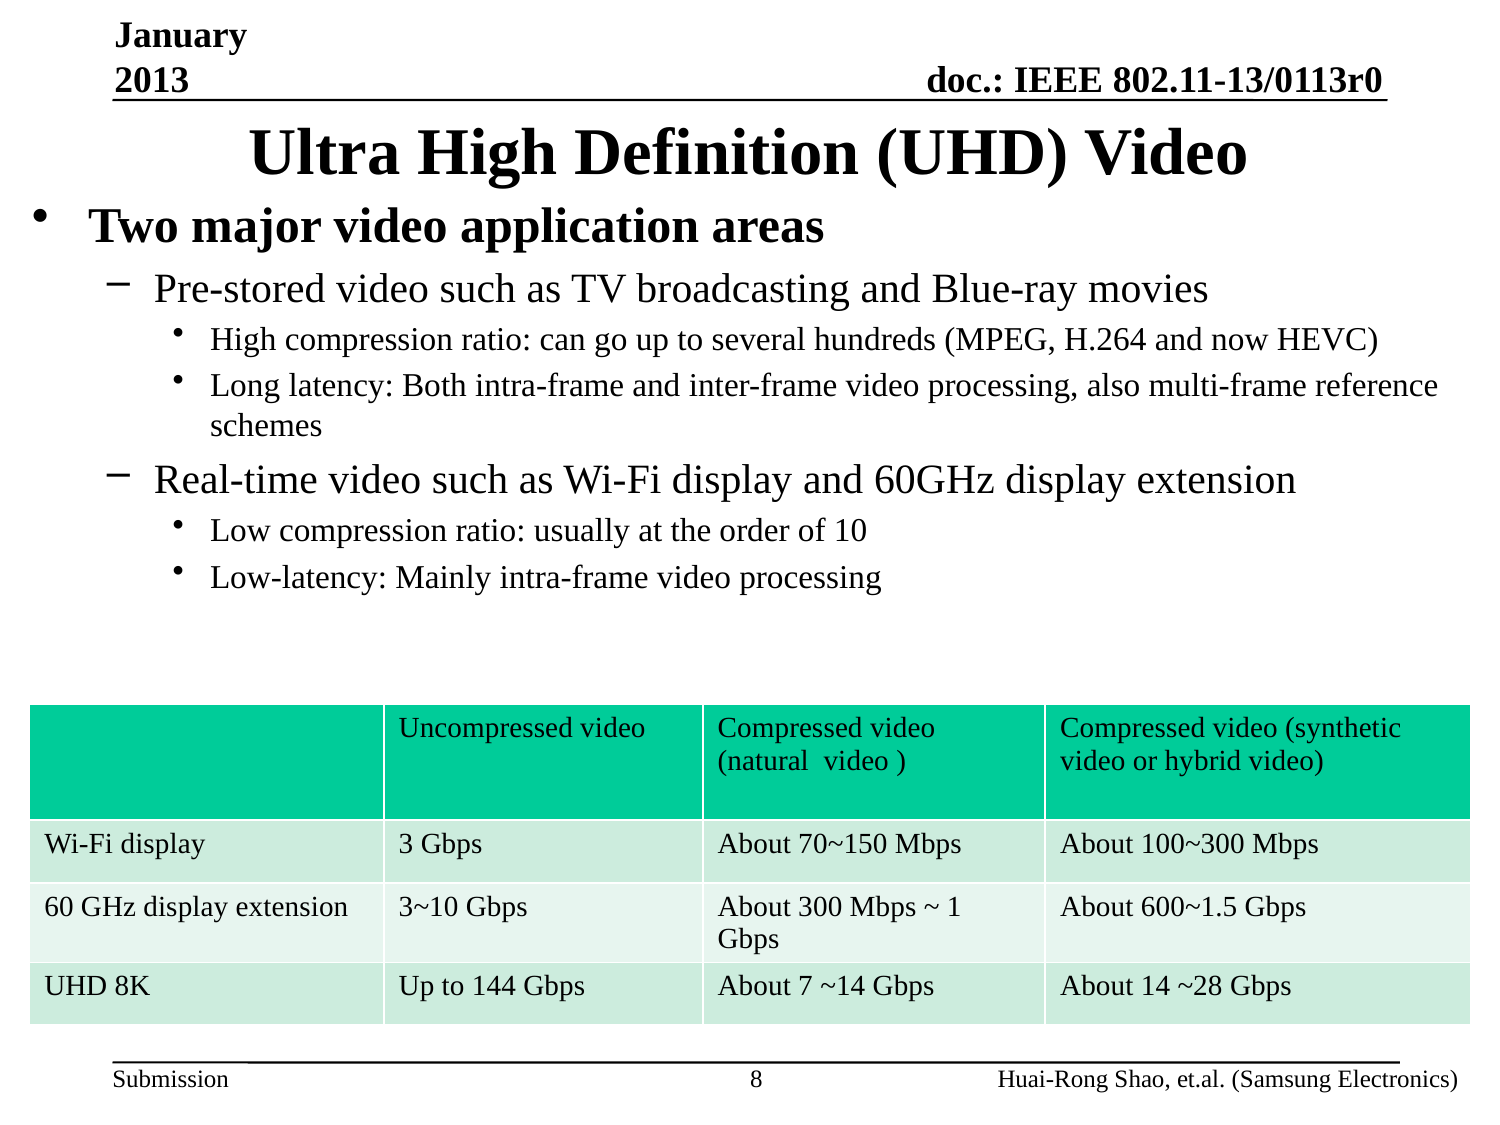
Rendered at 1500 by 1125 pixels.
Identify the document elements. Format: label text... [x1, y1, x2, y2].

table_header Uncompressed video [385, 705, 702, 819]
table_cell 60 GHz display extension [30, 884, 383, 962]
footer Huai-Rong Shao, et.al. (Samsung Electronics) [991, 1061, 1459, 1093]
table_cell About 100~300 Mbps [1046, 821, 1470, 882]
table_cell UHD 8K [30, 963, 383, 1024]
table_header Compressed video (synthetic video or hybrid video) [1046, 705, 1470, 819]
list Two major video application areas Pre-stored video such as TV broadcasting and Blue-ray movies High compression ratio: can go up to several hundreds (MPEG, H.264 and now HEVC) Long latency: Both intra-frame and inter-frame video processing, also multi-frame reference schemes Real-time video such as Wi-Fi display and 60GHz display extension Low compression ratio: usually at the order of 10 Low-latency: Mainly intra-frame video processing [16, 184, 1476, 693]
table_cell About 300 Mbps ~ 1 Gbps [704, 884, 1044, 962]
table_header [30, 705, 383, 819]
table_cell About 70~150 Mbps [704, 821, 1044, 882]
table_cell About 7 ~14 Gbps [704, 963, 1044, 1024]
table_header Compressed video (natural video ) [704, 705, 1044, 819]
slide_number 8 [712, 1061, 800, 1093]
title Ultra High Definition (UHD) Video [111, 99, 1388, 196]
table_cell Wi-Fi display [30, 821, 383, 882]
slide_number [114, 54, 290, 101]
table_cell 3~10 Gbps [385, 884, 702, 962]
table_cell 3 Gbps [385, 821, 702, 882]
table_cell About 14 ~28 Gbps [1046, 963, 1470, 1024]
table_cell Up to 144 Gbps [385, 963, 702, 1024]
table_cell About 600~1.5 Gbps [1046, 884, 1470, 962]
